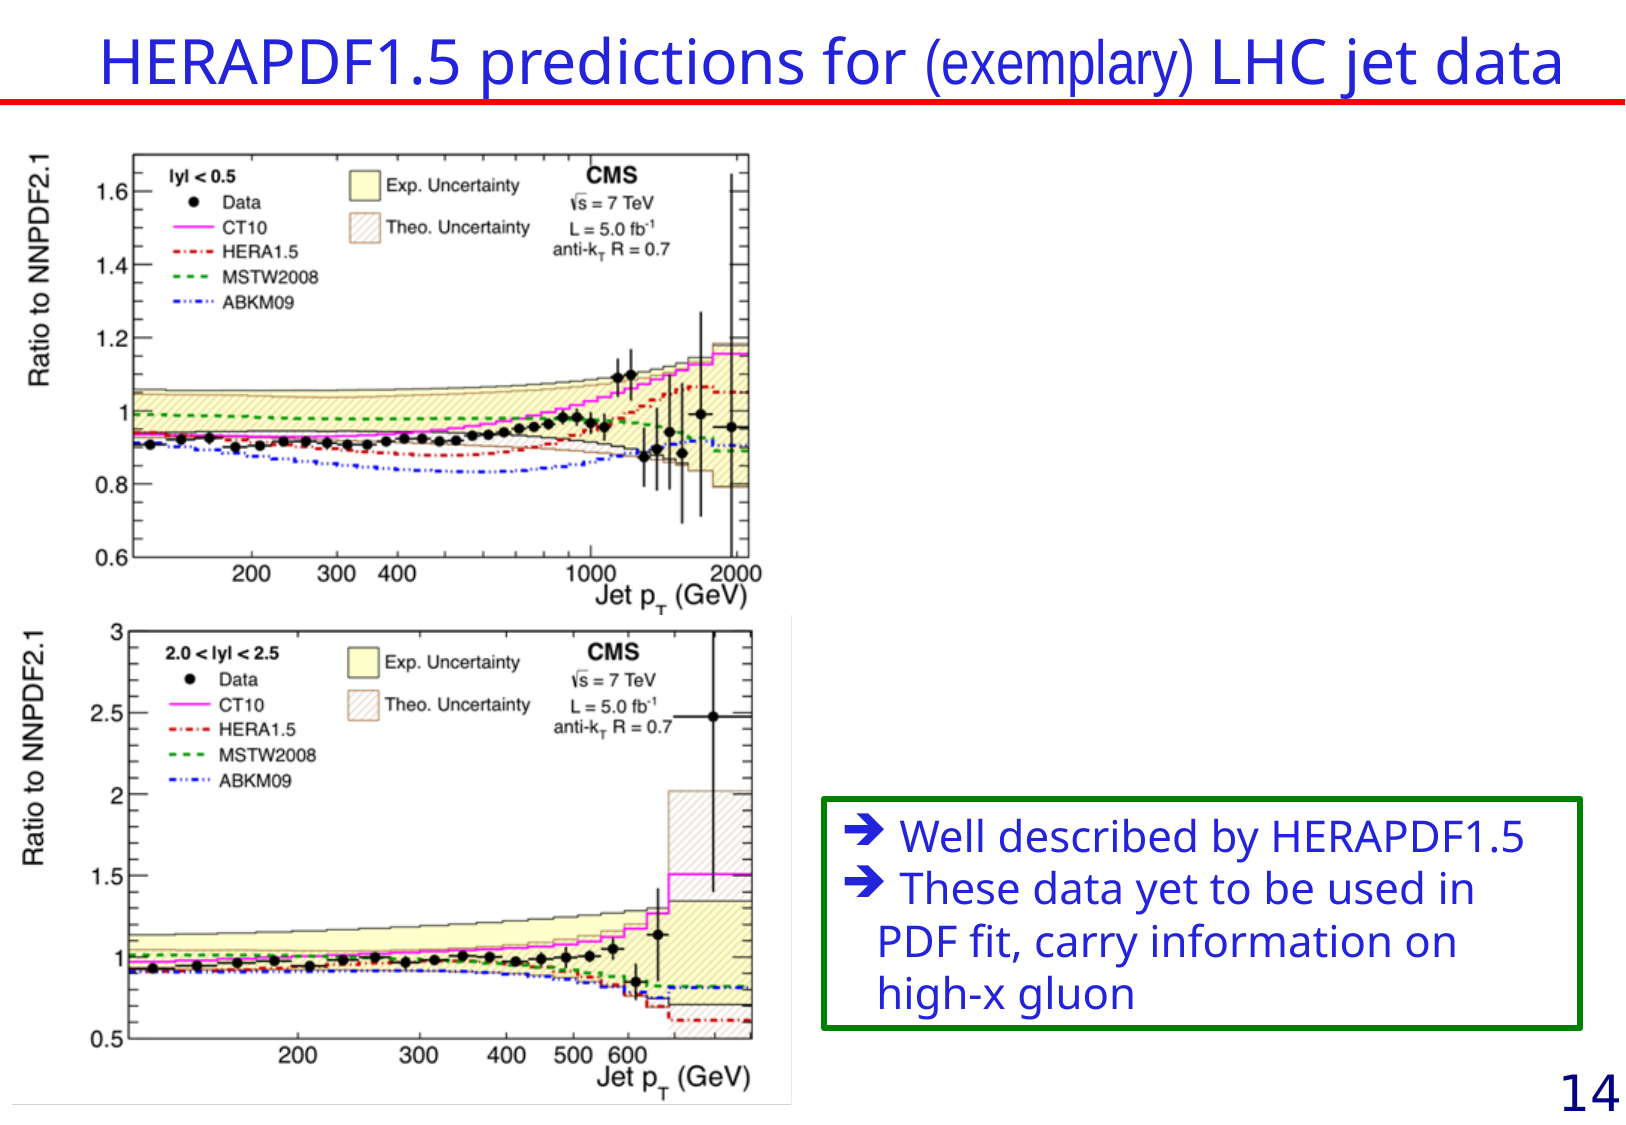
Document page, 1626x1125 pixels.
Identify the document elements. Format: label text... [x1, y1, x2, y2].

text_box Well described by HERAPDF1.5 These data yet to be used in PDF fit, carry information on high-x gluon [824, 798, 1581, 1029]
text_box 14 [1544, 1054, 1625, 1125]
text_box HERAPDF1.5 predictions for (exemplary) LHC jet data [36, 22, 1625, 98]
picture [9, 125, 801, 1118]
